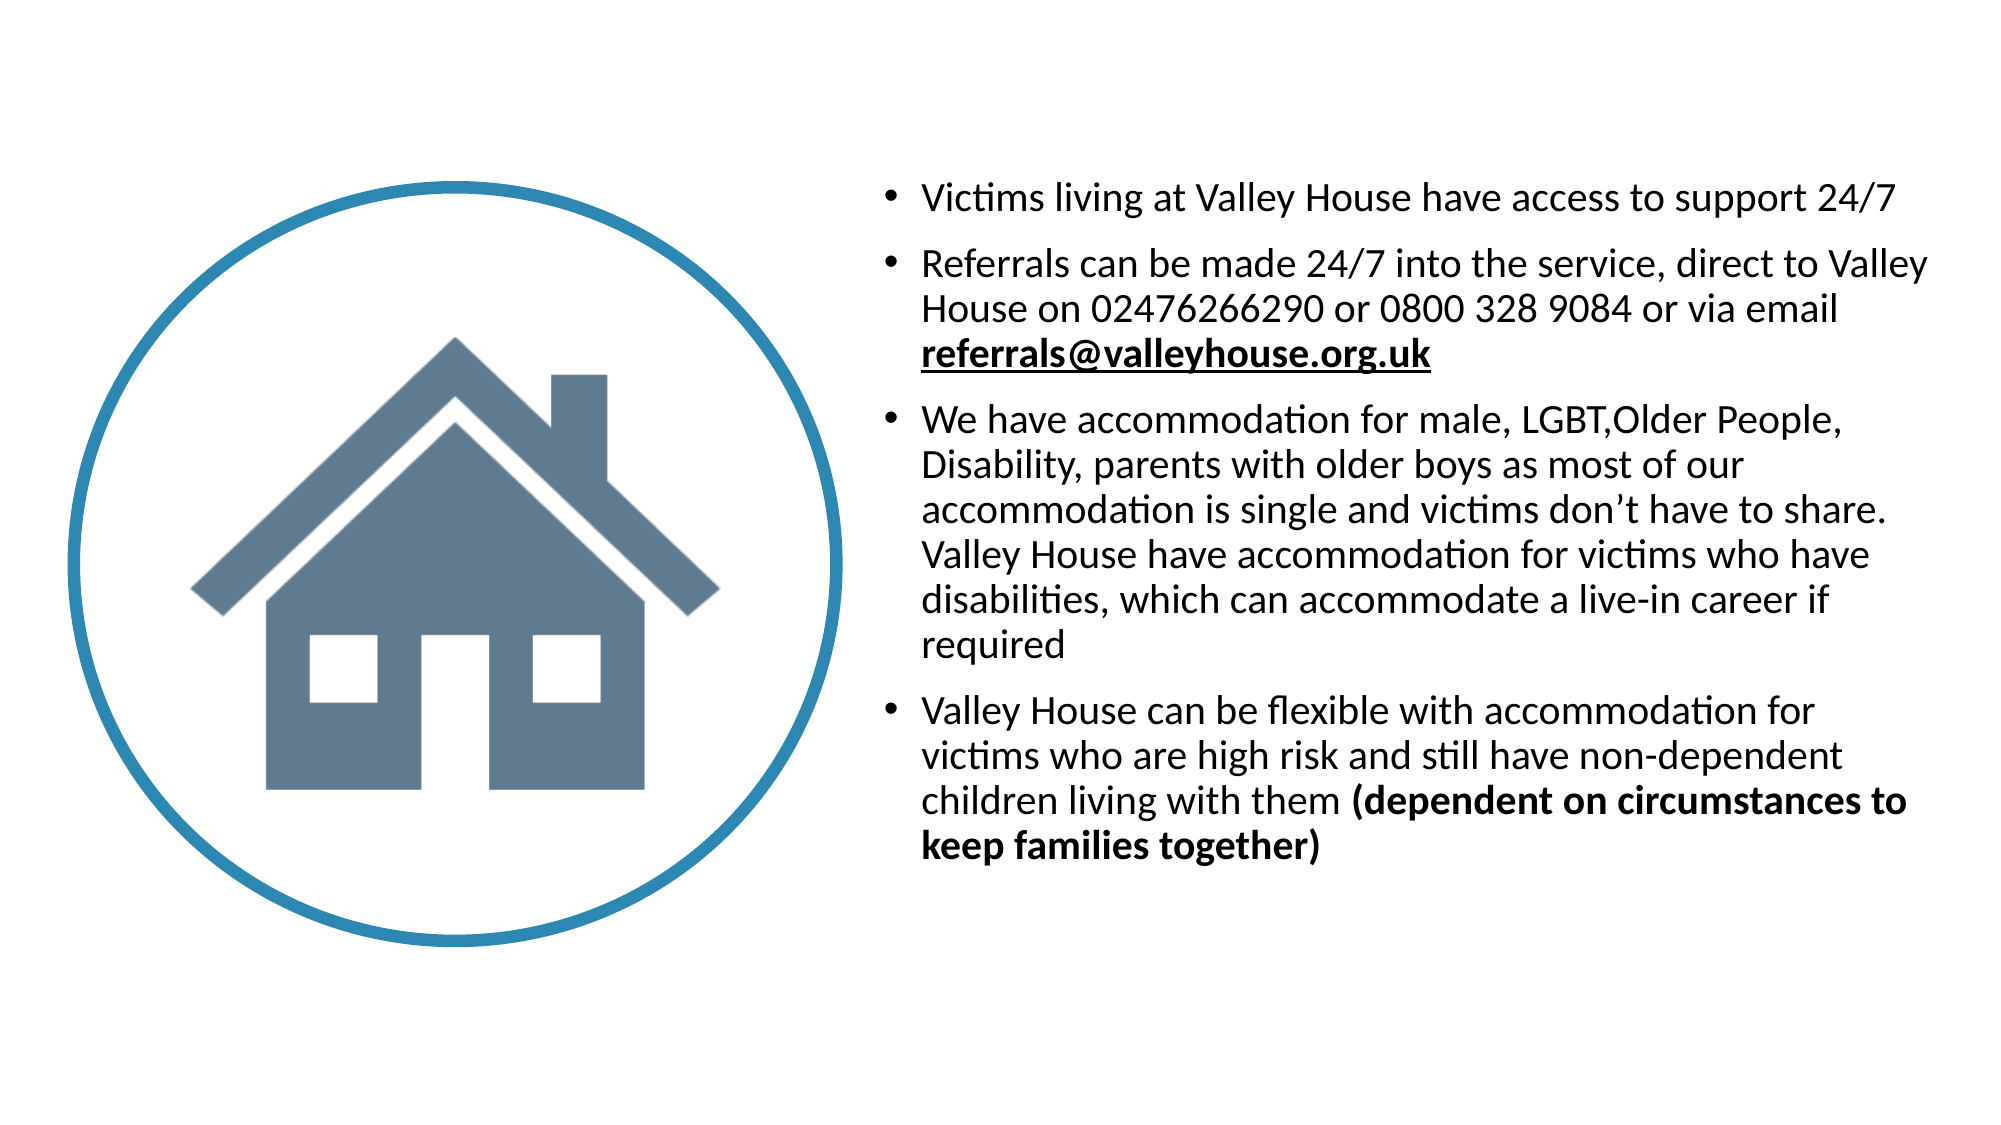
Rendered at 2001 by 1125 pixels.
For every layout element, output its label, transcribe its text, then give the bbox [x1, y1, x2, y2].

list Victims living at Valley House have access to support 24/7 Referrals can be made 24/7 into the service, direct to Valley House on 02476266290 or 0800 328 9084 or via email referrals@valleyhouse.org.uk We have accommodation for male, LGBT,Older People, Disability, parents with older boys as most of our accommodation is single and victims don’t have to share. Valley House have accommodation for victims who have disabilities, which can accommodate a live-in career if required Valley House can be flexible with accommodation for victims who are high risk and still have non-dependent children living with them (dependent on circumstances to keep families together) [868, 106, 1955, 995]
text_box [73, 187, 837, 941]
